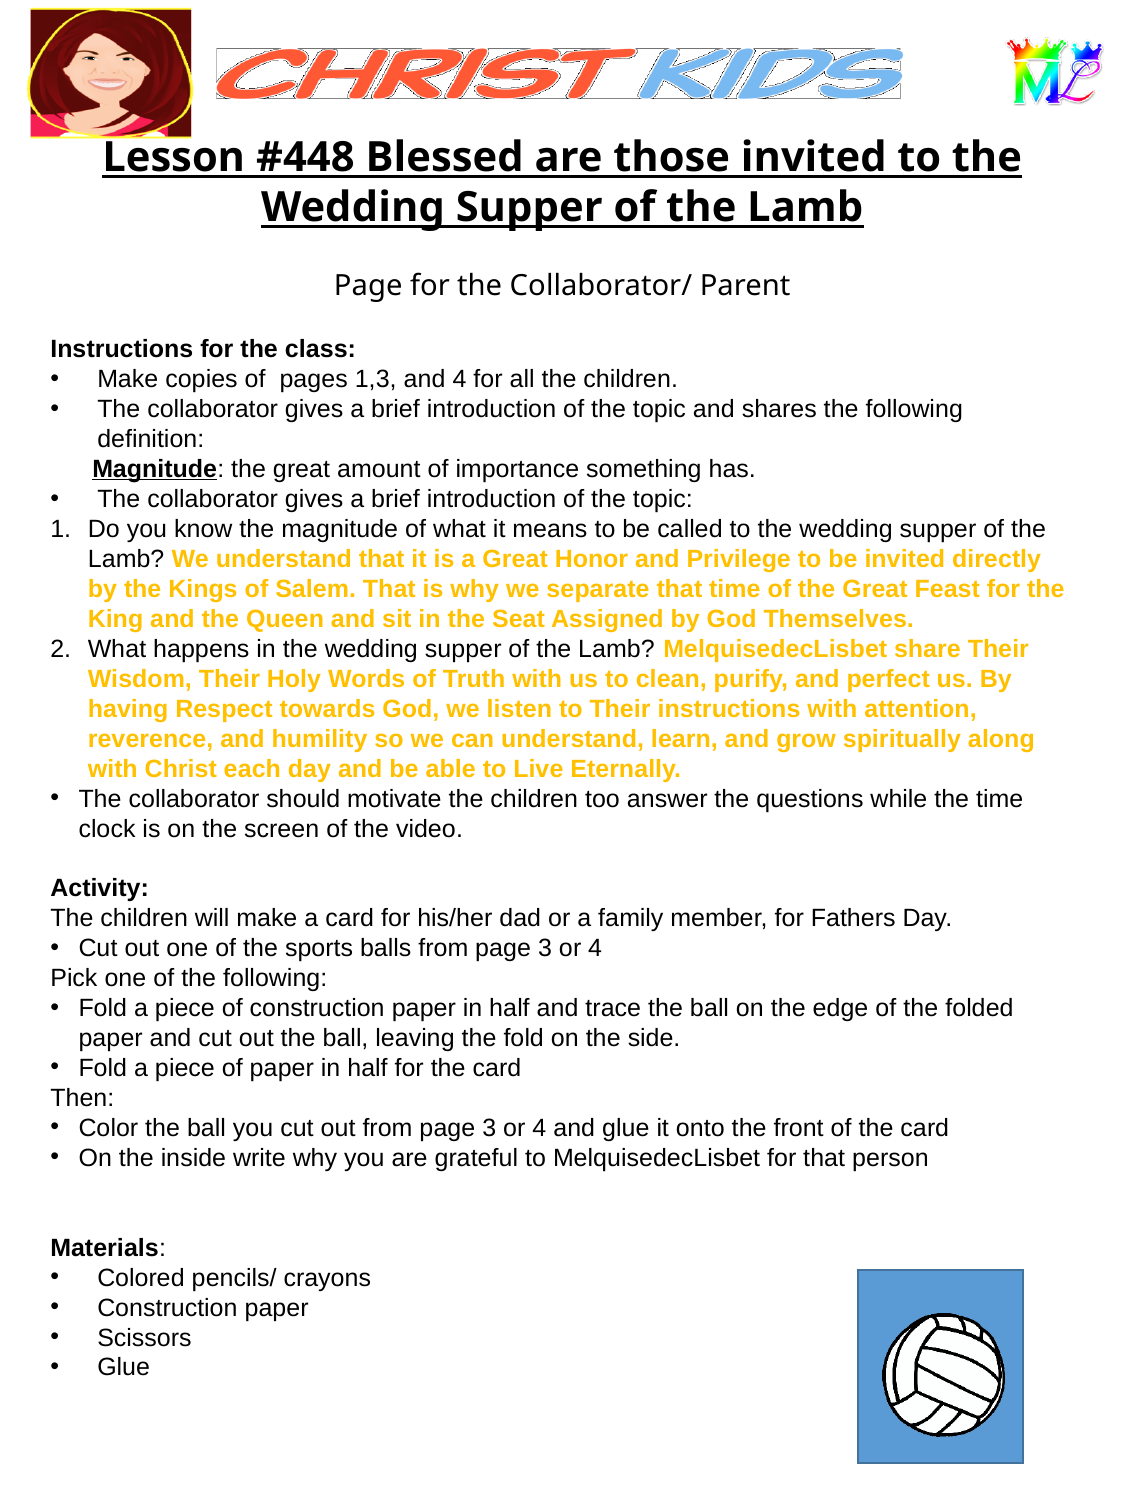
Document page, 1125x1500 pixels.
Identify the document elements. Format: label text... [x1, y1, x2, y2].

text_box Lesson #448 Blessed are those invited to the Wedding Supper of the Lamb [84, 122, 1041, 238]
text_box Instructions for the class: Make copies of pages 1,3, and 4 for all the children. The collaborator gives a brief introduction of the topic and shares the following definition: Magnitude: the great amount of importance something has. The collaborator gives a brief introduction of the topic: Do you know the magnitude of what it means to be called to the wedding supper of the Lamb? We understand that it is a Great Honor and Privilege to be invited directly by the Kings of Salem. That is why we separate that time of the Great Feast for the King and the Queen and sit in the Seat Assigned by God Themselves. What happens in the wedding supper of the Lamb? MelquisedecLisbet share Their Wisdom, Their Holy Words of Truth with us to clean, purify, and perfect us. By having Respect towards God, we listen to Their instructions with attention, reverence, and humility so we can understand, learn, and grow spiritually along with Christ each day and be able to Live Eternally. The collaborator should motivate the children too answer the questions while the time clock is on the screen of the video. Activity: The children will make a card for his/her dad or a family member, for Fathers Day. Cut out one of the sports balls from page 3 or 4 Pick one of the following: Fold a piece of construction paper in half and trace the ball on the edge of the folded paper and cut out the ball, leaving the fold on the side. Fold a piece of paper in half for the card Then: Color the ball you cut out from page 3 or 4 and glue it onto the front of the card On the inside write why you are grateful to MelquisedecLisbet for that person Materials: Colored pencils/ crayons Construction paper Scissors Glue [35, 325, 1090, 1424]
picture [20, 5, 906, 141]
picture [882, 1313, 1005, 1437]
text_box Page for the Collaborator/ Parent [290, 258, 835, 309]
picture [1003, 35, 1106, 106]
text_box [857, 1269, 1024, 1464]
